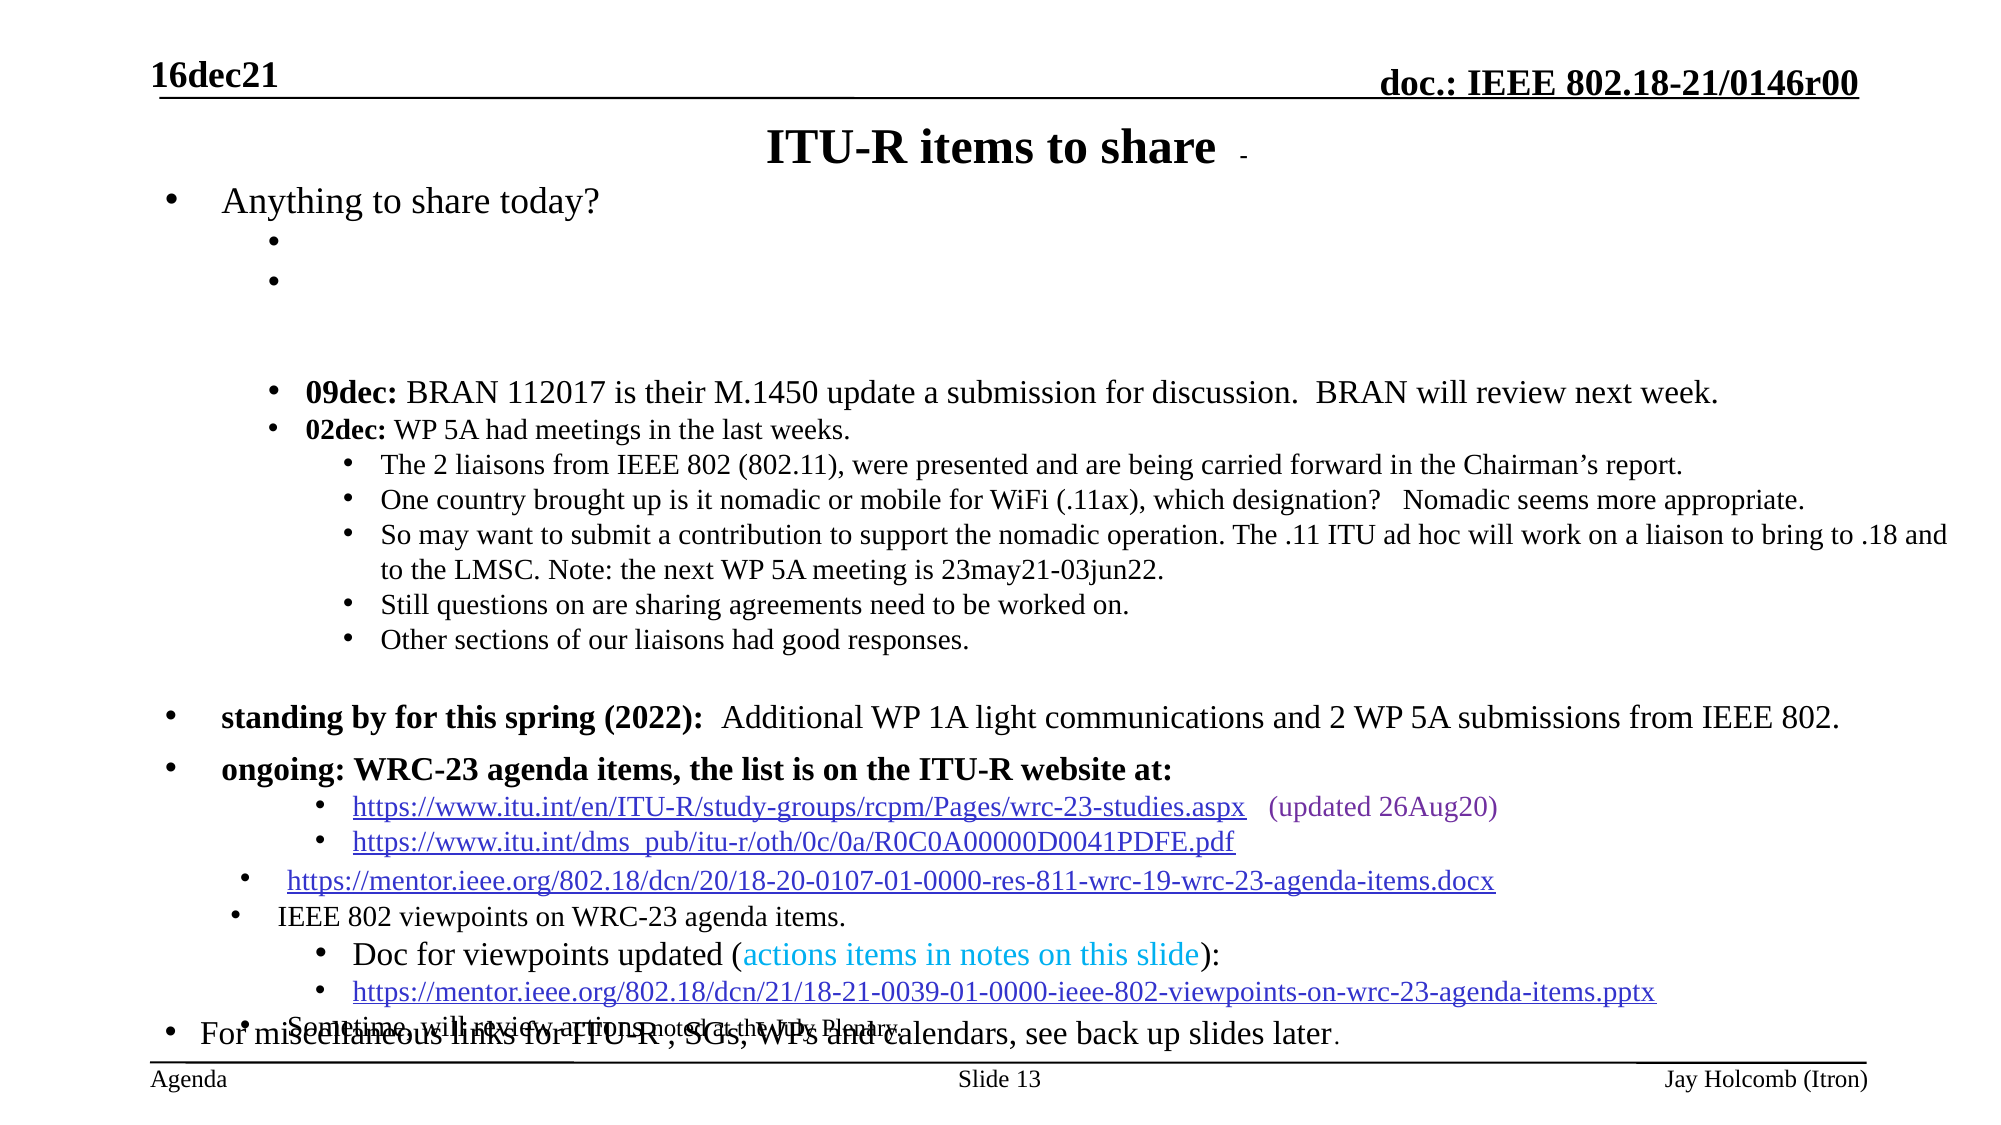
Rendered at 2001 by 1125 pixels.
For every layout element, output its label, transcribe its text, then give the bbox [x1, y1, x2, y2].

footer Jay Holcomb (Itron) [1171, 1061, 1869, 1093]
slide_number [149, 49, 651, 95]
title ITU-R items to share - [369, 120, 1645, 166]
slide_number Slide 13 [933, 1061, 1067, 1123]
text_box For miscellaneous links for ITU-R , SGs, WPs and calendars, see back up slides later. [150, 1003, 1912, 1059]
list Anything to share today? 09dec: BRAN 112017 is their M.1450 update a submission for discussion. BRAN will review next week. 02dec: WP 5A had meetings in the last weeks. The 2 liaisons from IEEE 802 (802.11), were presented and are being carried forward in the Chairman’s report. One country brought up is it nomadic or mobile for WiFi (.11ax), which designation? Nomadic seems more appropriate. So may want to submit a contribution to support the nomadic operation. The .11 ITU ad hoc will work on a liaison to bring to .18 and to the LMSC. Note: the next WP 5A meeting is 23may21-03jun22. Still questions on are sharing agreements need to be worked on. Other sections of our liaisons had good responses. standing by for this spring (2022): Additional WP 1A light communications and 2 WP 5A submissions from IEEE 802. ongoing: WRC-23 agenda items, the list is on the ITU-R website at: https://www.itu.int/en/ITU-R/study-groups/rcpm/Pages/wrc-23-studies.aspx (updated 26Aug20) https://www.itu.int/dms_pub/itu-r/oth/0c/0a/R0C0A00000D0041PDFE.pdf https://mentor.ieee.org/802.18/dcn/20/18-20-0107-01-0000-res-811-wrc-19-wrc-23-agenda-items.docx IEEE 802 viewpoints on WRC-23 agenda items. Doc for viewpoints updated (actions items in notes on this slide): https://mentor.ieee.org/802.18/dcn/21/18-21-0039-01-0000-ieee-802-viewpoints-on-wrc-23-agenda-items.pptx Sometime, will review actions noted at the July Plenary. [149, 168, 1988, 1068]
